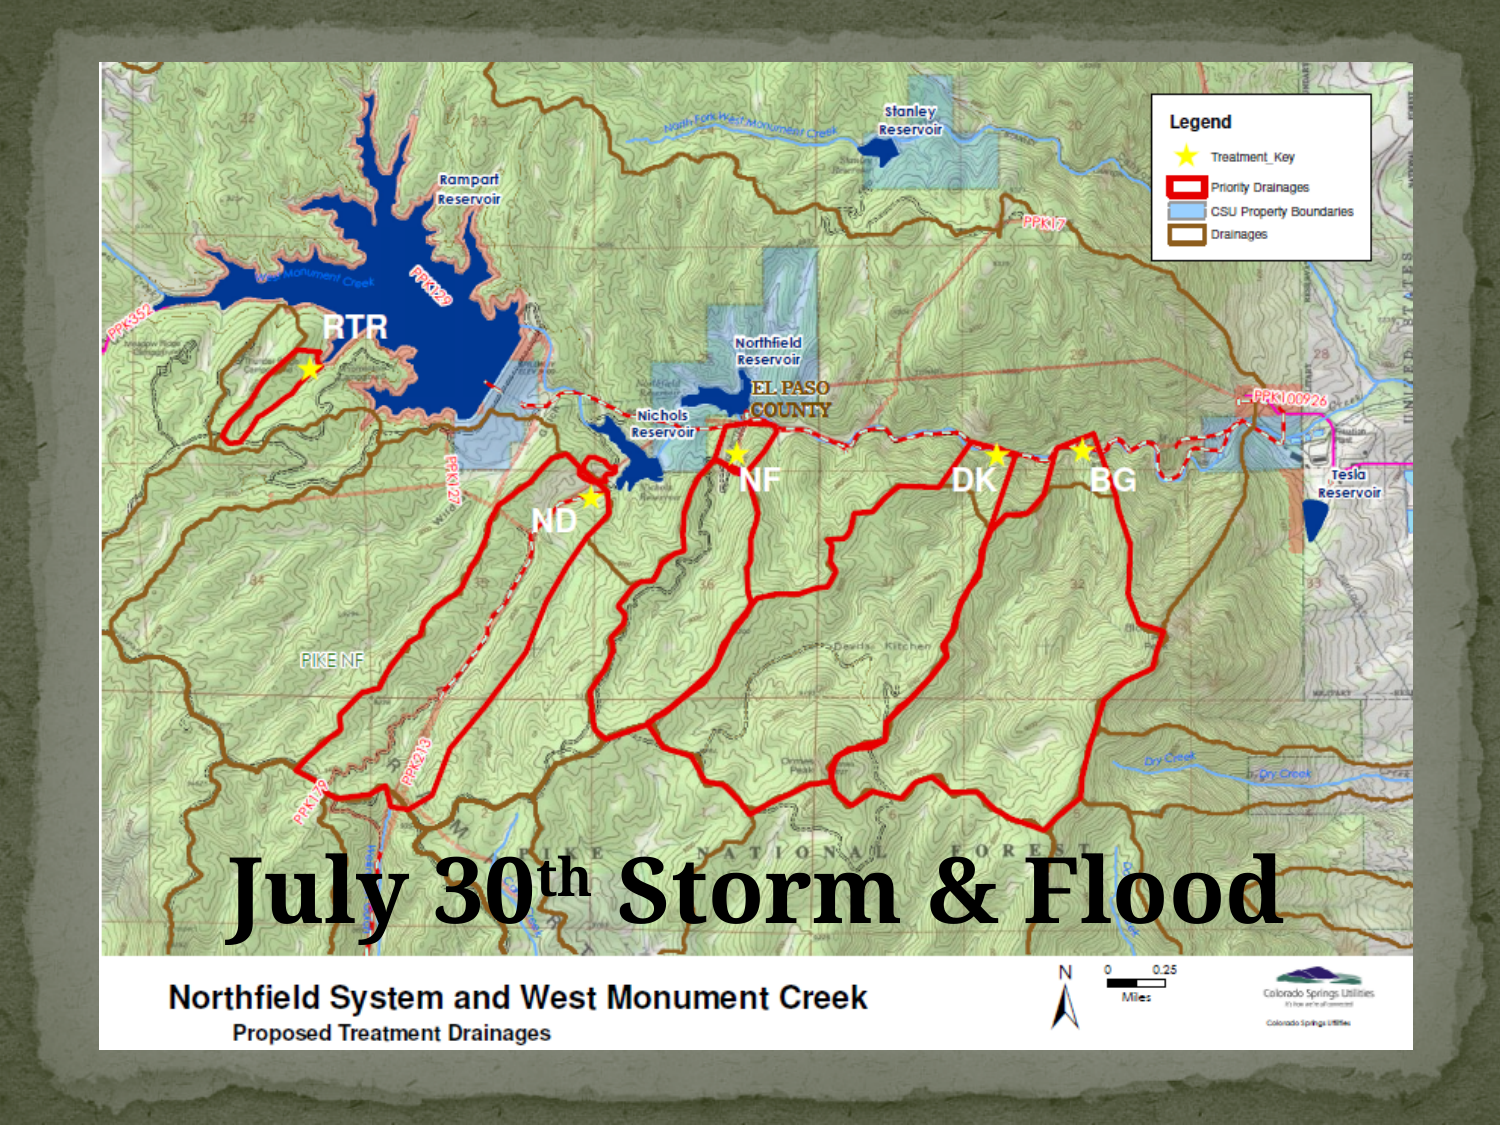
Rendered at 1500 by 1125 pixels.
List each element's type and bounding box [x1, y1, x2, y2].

list [102, 65, 1412, 1049]
